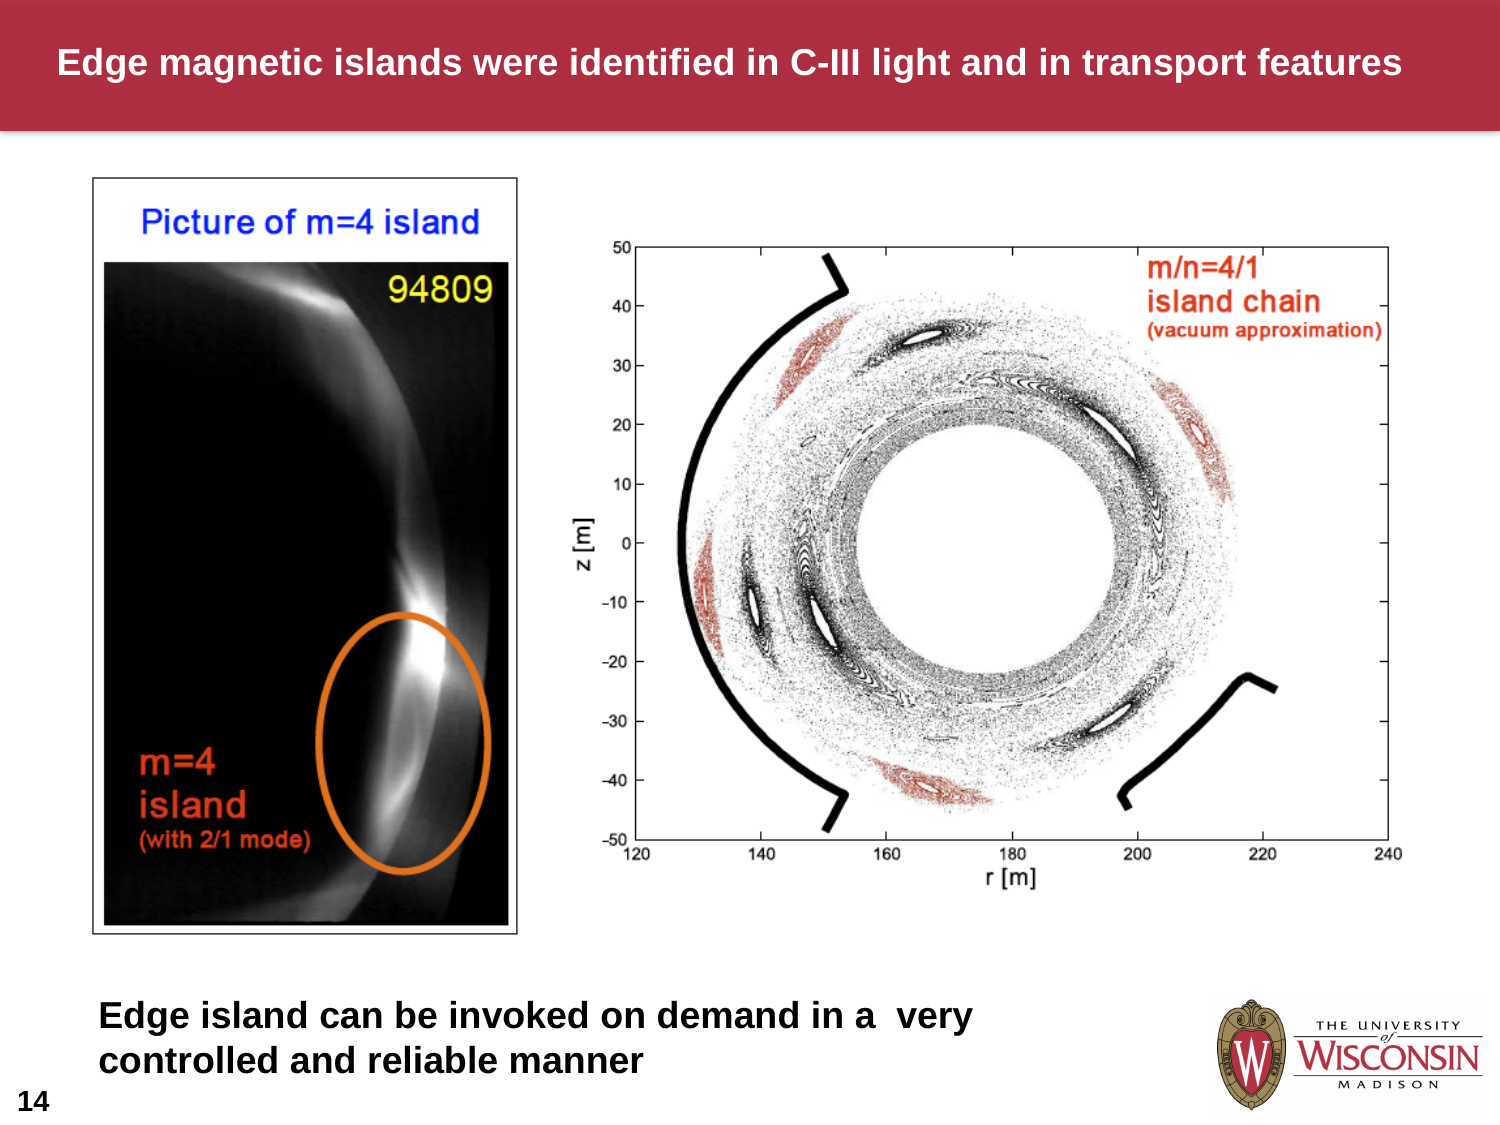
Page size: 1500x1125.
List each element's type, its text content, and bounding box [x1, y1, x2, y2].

picture [1213, 997, 1487, 1114]
text_box 14 [2, 1074, 80, 1125]
text_box Edge magnetic islands were identified in C-III light and in transport features [41, 30, 1487, 91]
picture [82, 170, 1436, 950]
text_box Edge island can be invoked on demand in a very controlled and reliable manner [83, 983, 1117, 1089]
text_box [0, 0, 1500, 132]
